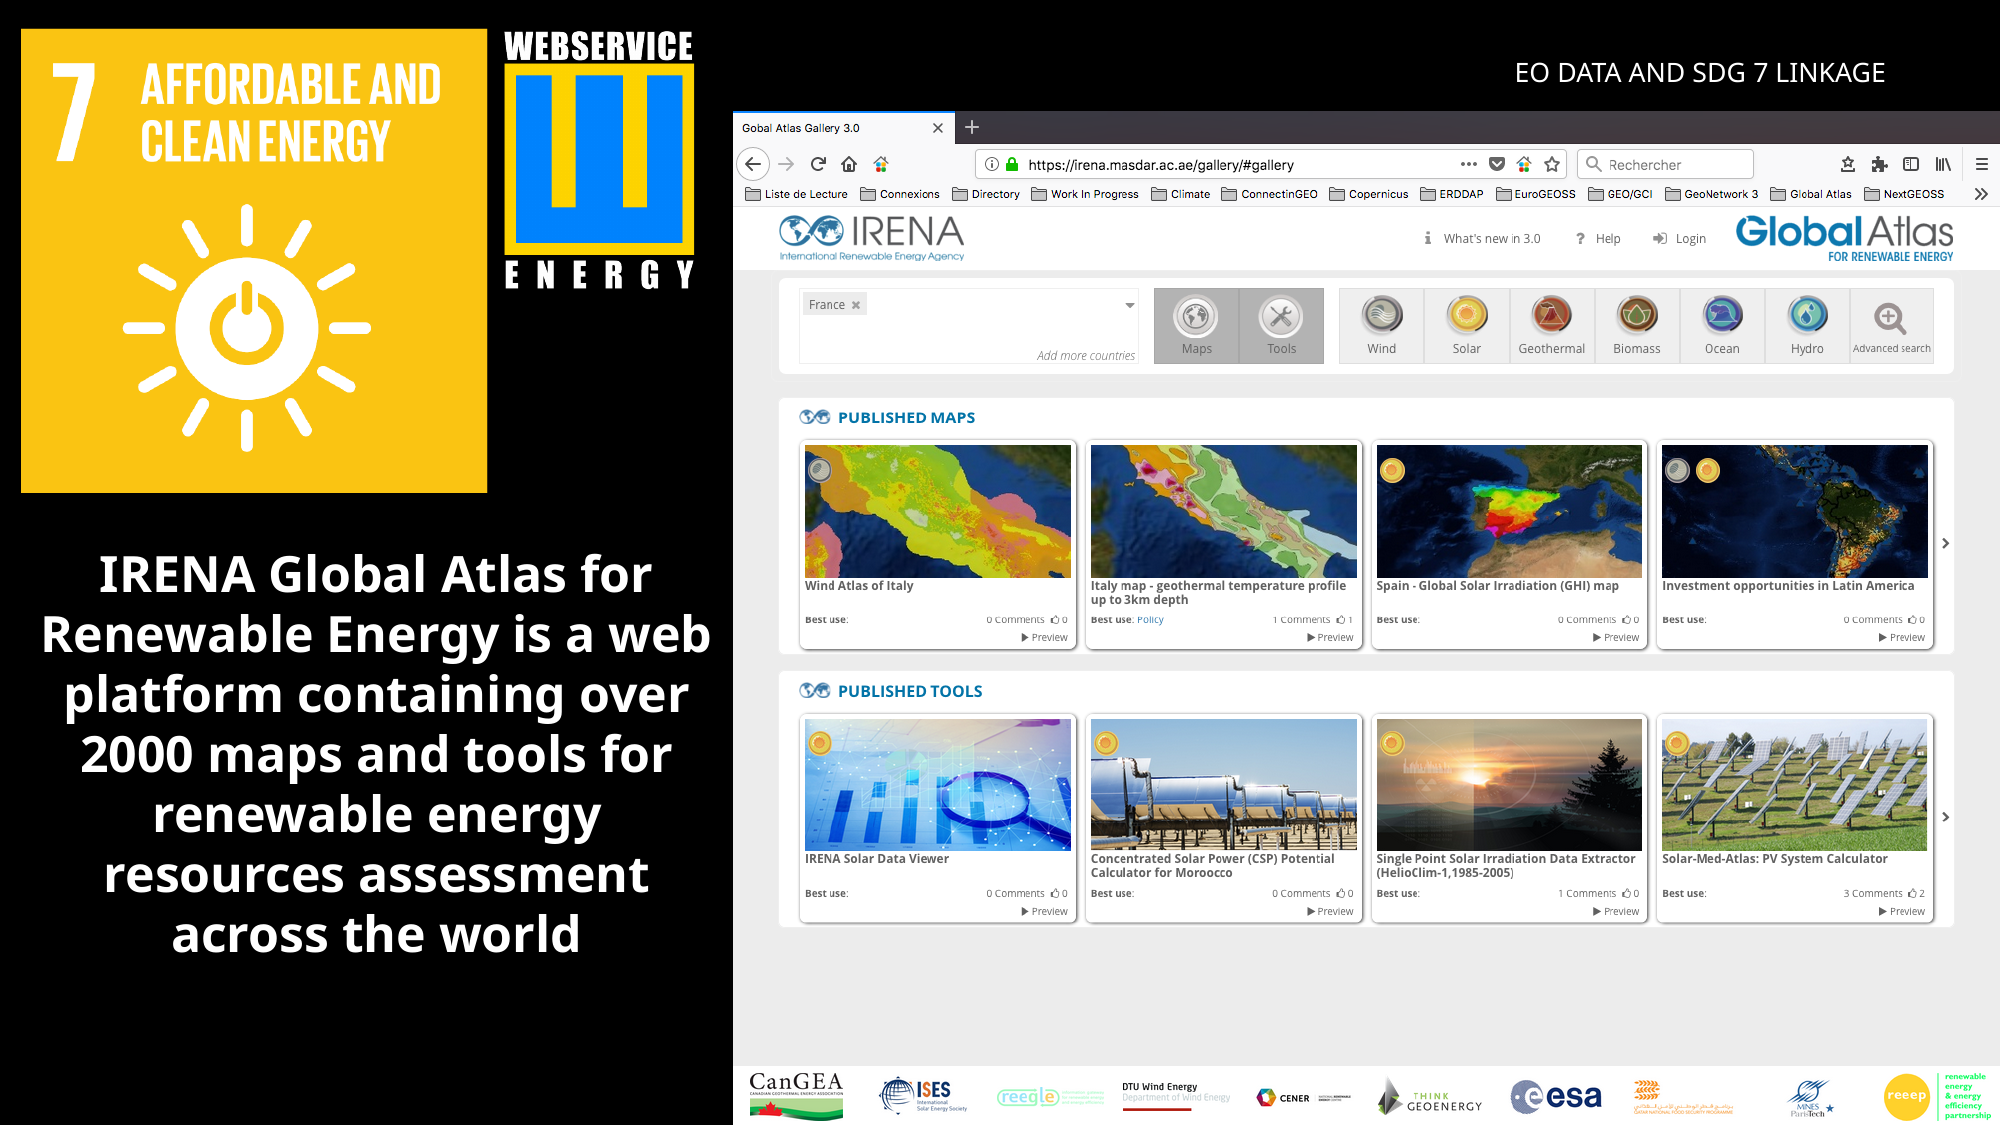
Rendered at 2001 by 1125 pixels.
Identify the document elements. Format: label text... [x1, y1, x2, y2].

picture [0, 20, 2000, 1125]
text_box IRENA Global Atlas for Renewable Energy is a web platform containing over 2000 maps and tools for renewable energy resources assessment across the world [20, 534, 733, 970]
title EO Data and SDG 7 linkage [734, 51, 1901, 96]
